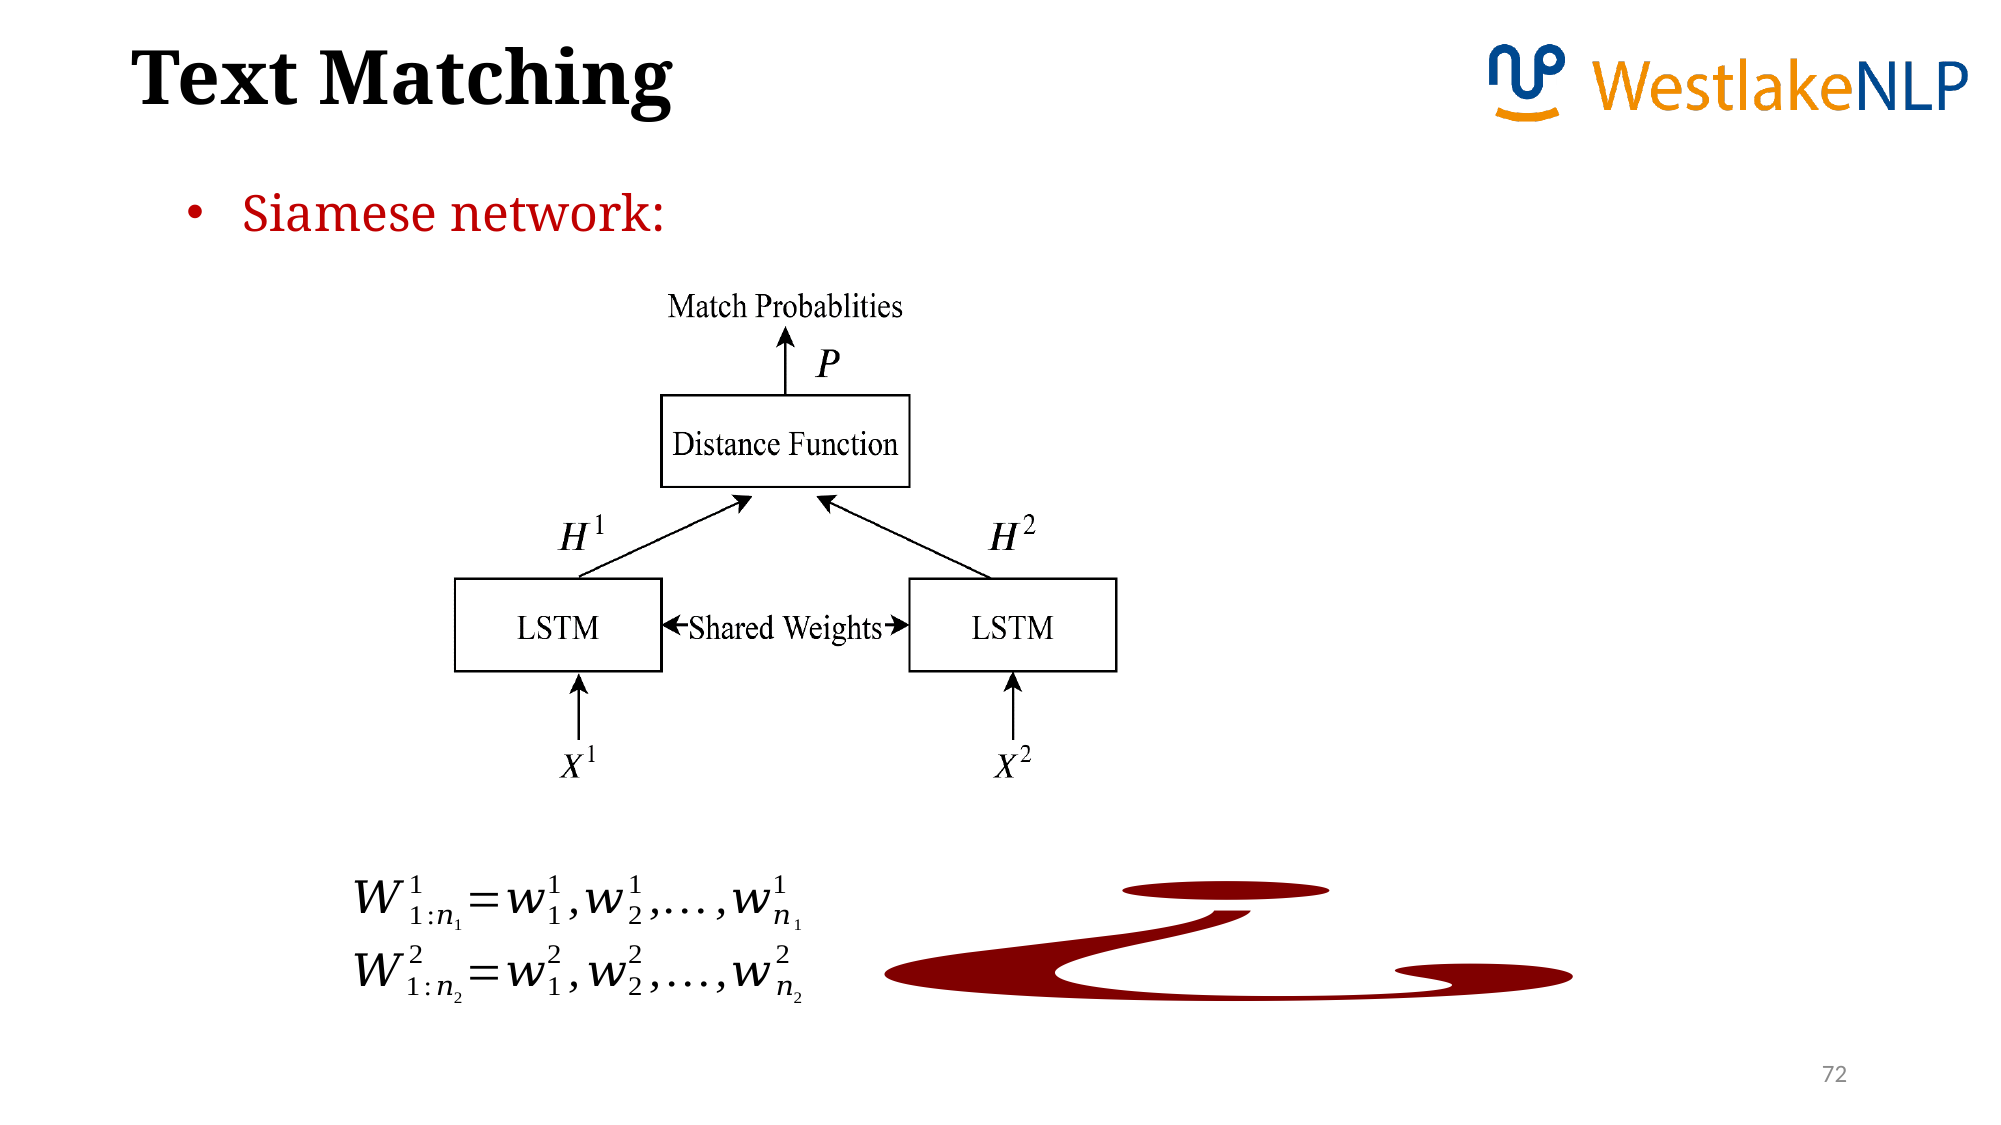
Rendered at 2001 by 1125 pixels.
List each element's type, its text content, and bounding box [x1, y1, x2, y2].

slide_number 72 [1412, 1042, 1863, 1103]
picture [446, 285, 1124, 793]
picture [1459, 0, 2000, 170]
text_box Siamese network: [171, 173, 1698, 249]
text_box Text Matching [116, 22, 1393, 128]
